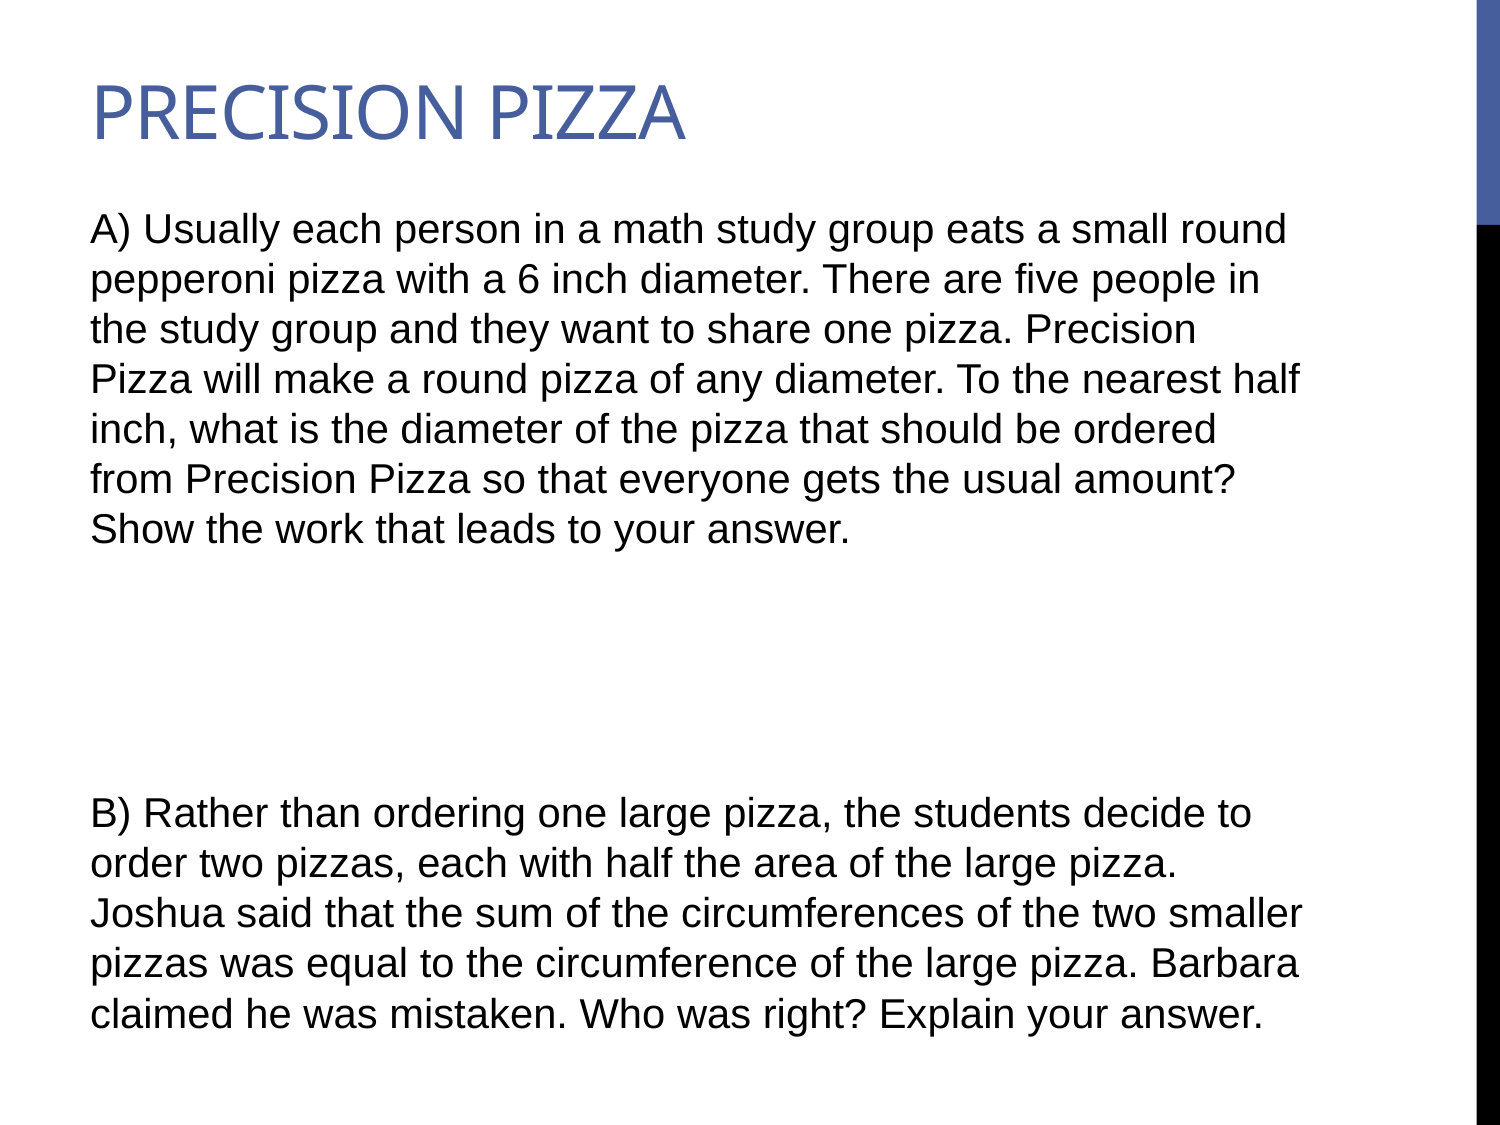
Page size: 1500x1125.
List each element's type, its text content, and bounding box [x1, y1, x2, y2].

list A) Usually each person in a math study group eats a small round pepperoni pizza with a 6 inch diameter. There are five people in the study group and they want to share one pizza. Precision Pizza will make a round pizza of any diameter. To the nearest half inch, what is the diameter of the pizza that should be ordered from Precision Pizza so that everyone gets the usual amount? Show the work that leads to your answer. B) Rather than ordering one large pizza, the students decide to order two pizzas, each with half the area of the large pizza. Joshua said that the sum of the circumferences of the two smaller pizzas was equal to the circumference of the large pizza. Barbara claimed he was mistaken. Who was right? Explain your answer. [75, 194, 1325, 1069]
title PRECISION PIZZA [75, 25, 1025, 163]
